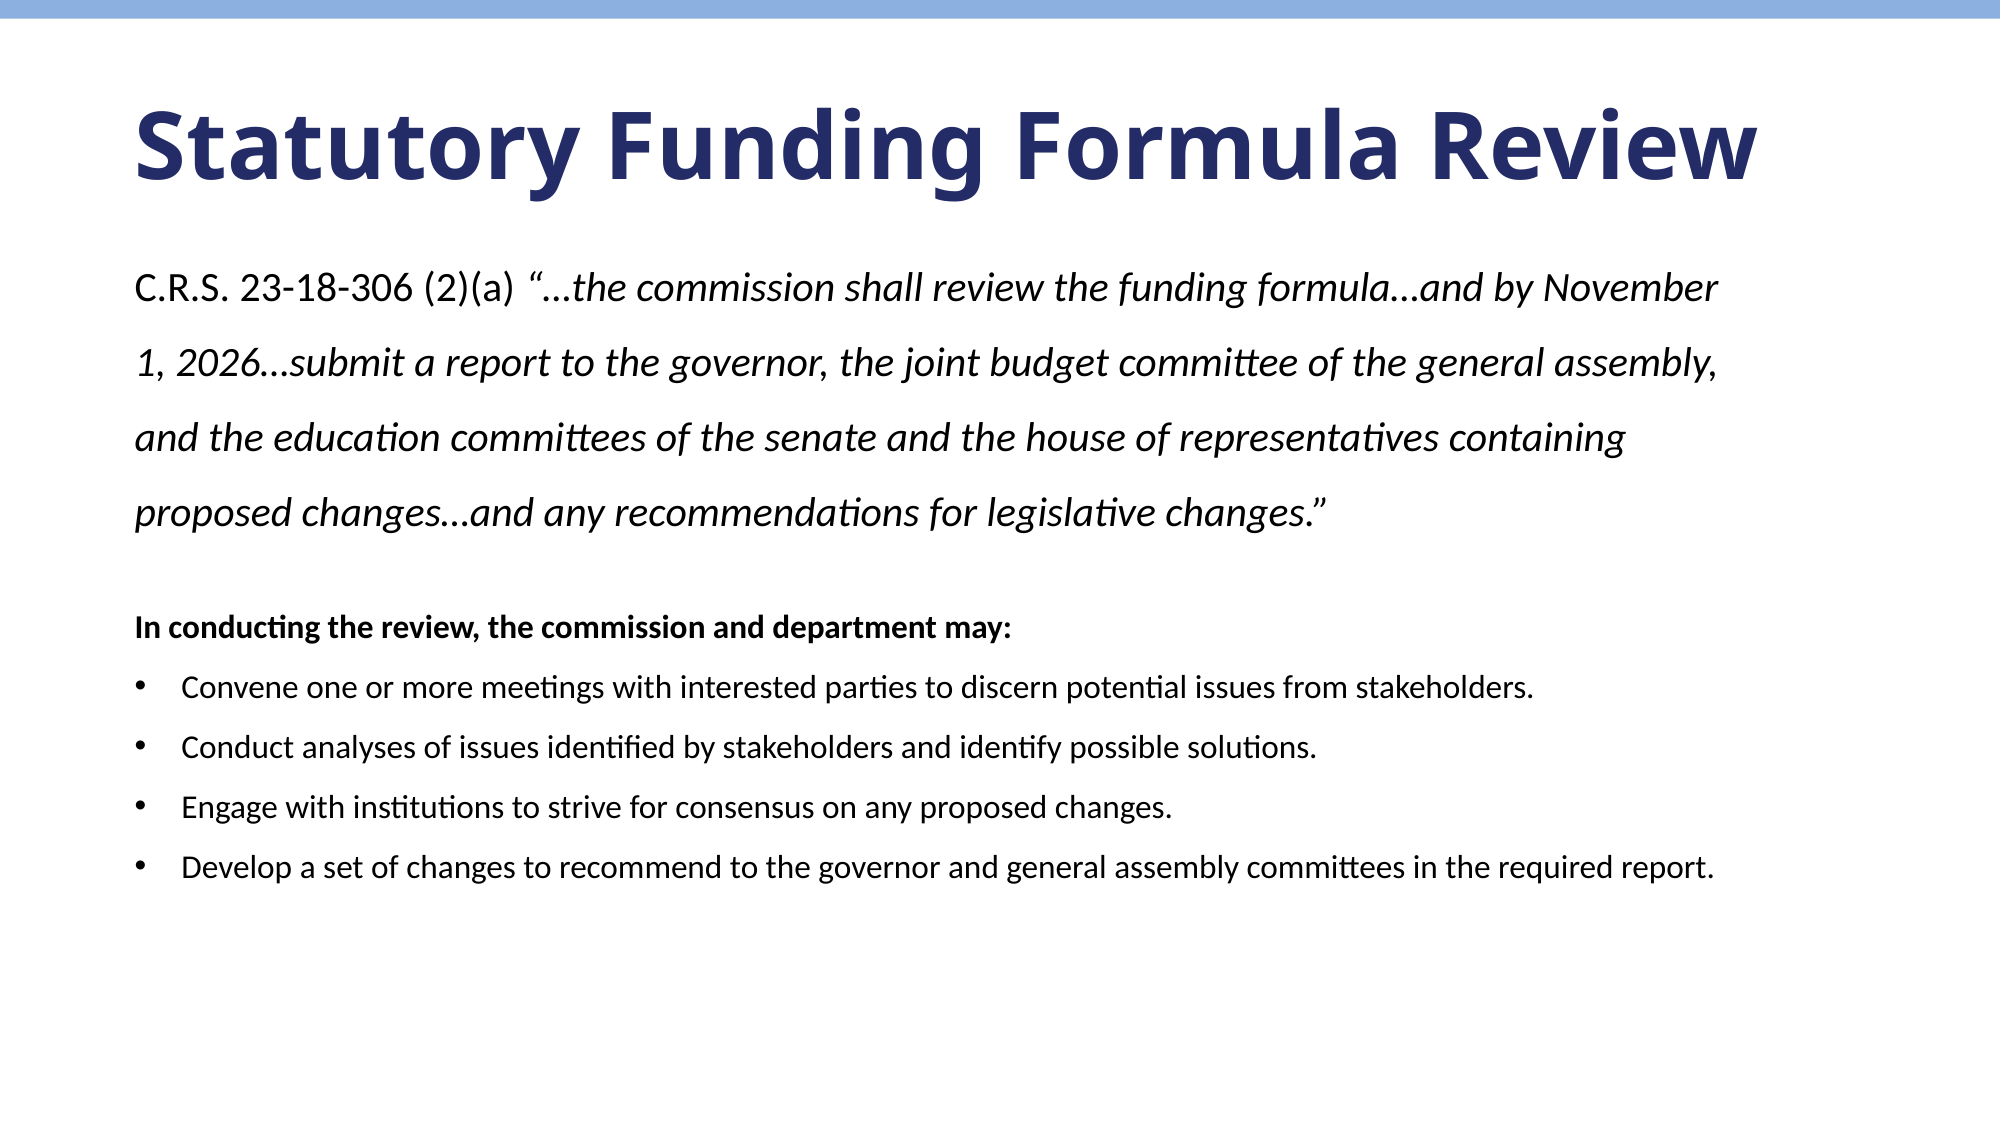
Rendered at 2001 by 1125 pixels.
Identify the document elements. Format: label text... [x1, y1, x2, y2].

title Statutory Funding Formula Review [119, 90, 1880, 207]
list C.R.S. 23-18-306 (2)(a) “…the commission shall review the funding formula…and by November 1, 2026…submit a report to the governor, the joint budget committee of the general assembly, and the education committees of the senate and the house of representatives containing proposed changes…and any recommendations for legislative changes.” In conducting the review, the commission and department may: Convene one or more meetings with interested parties to discern potential issues from stakeholders. Conduct analyses of issues identified by stakeholders and identify possible solutions. Engage with institutions to strive for consensus on any proposed changes. Develop a set of changes to recommend to the governor and general assembly committees in the required report. [119, 227, 1770, 1035]
